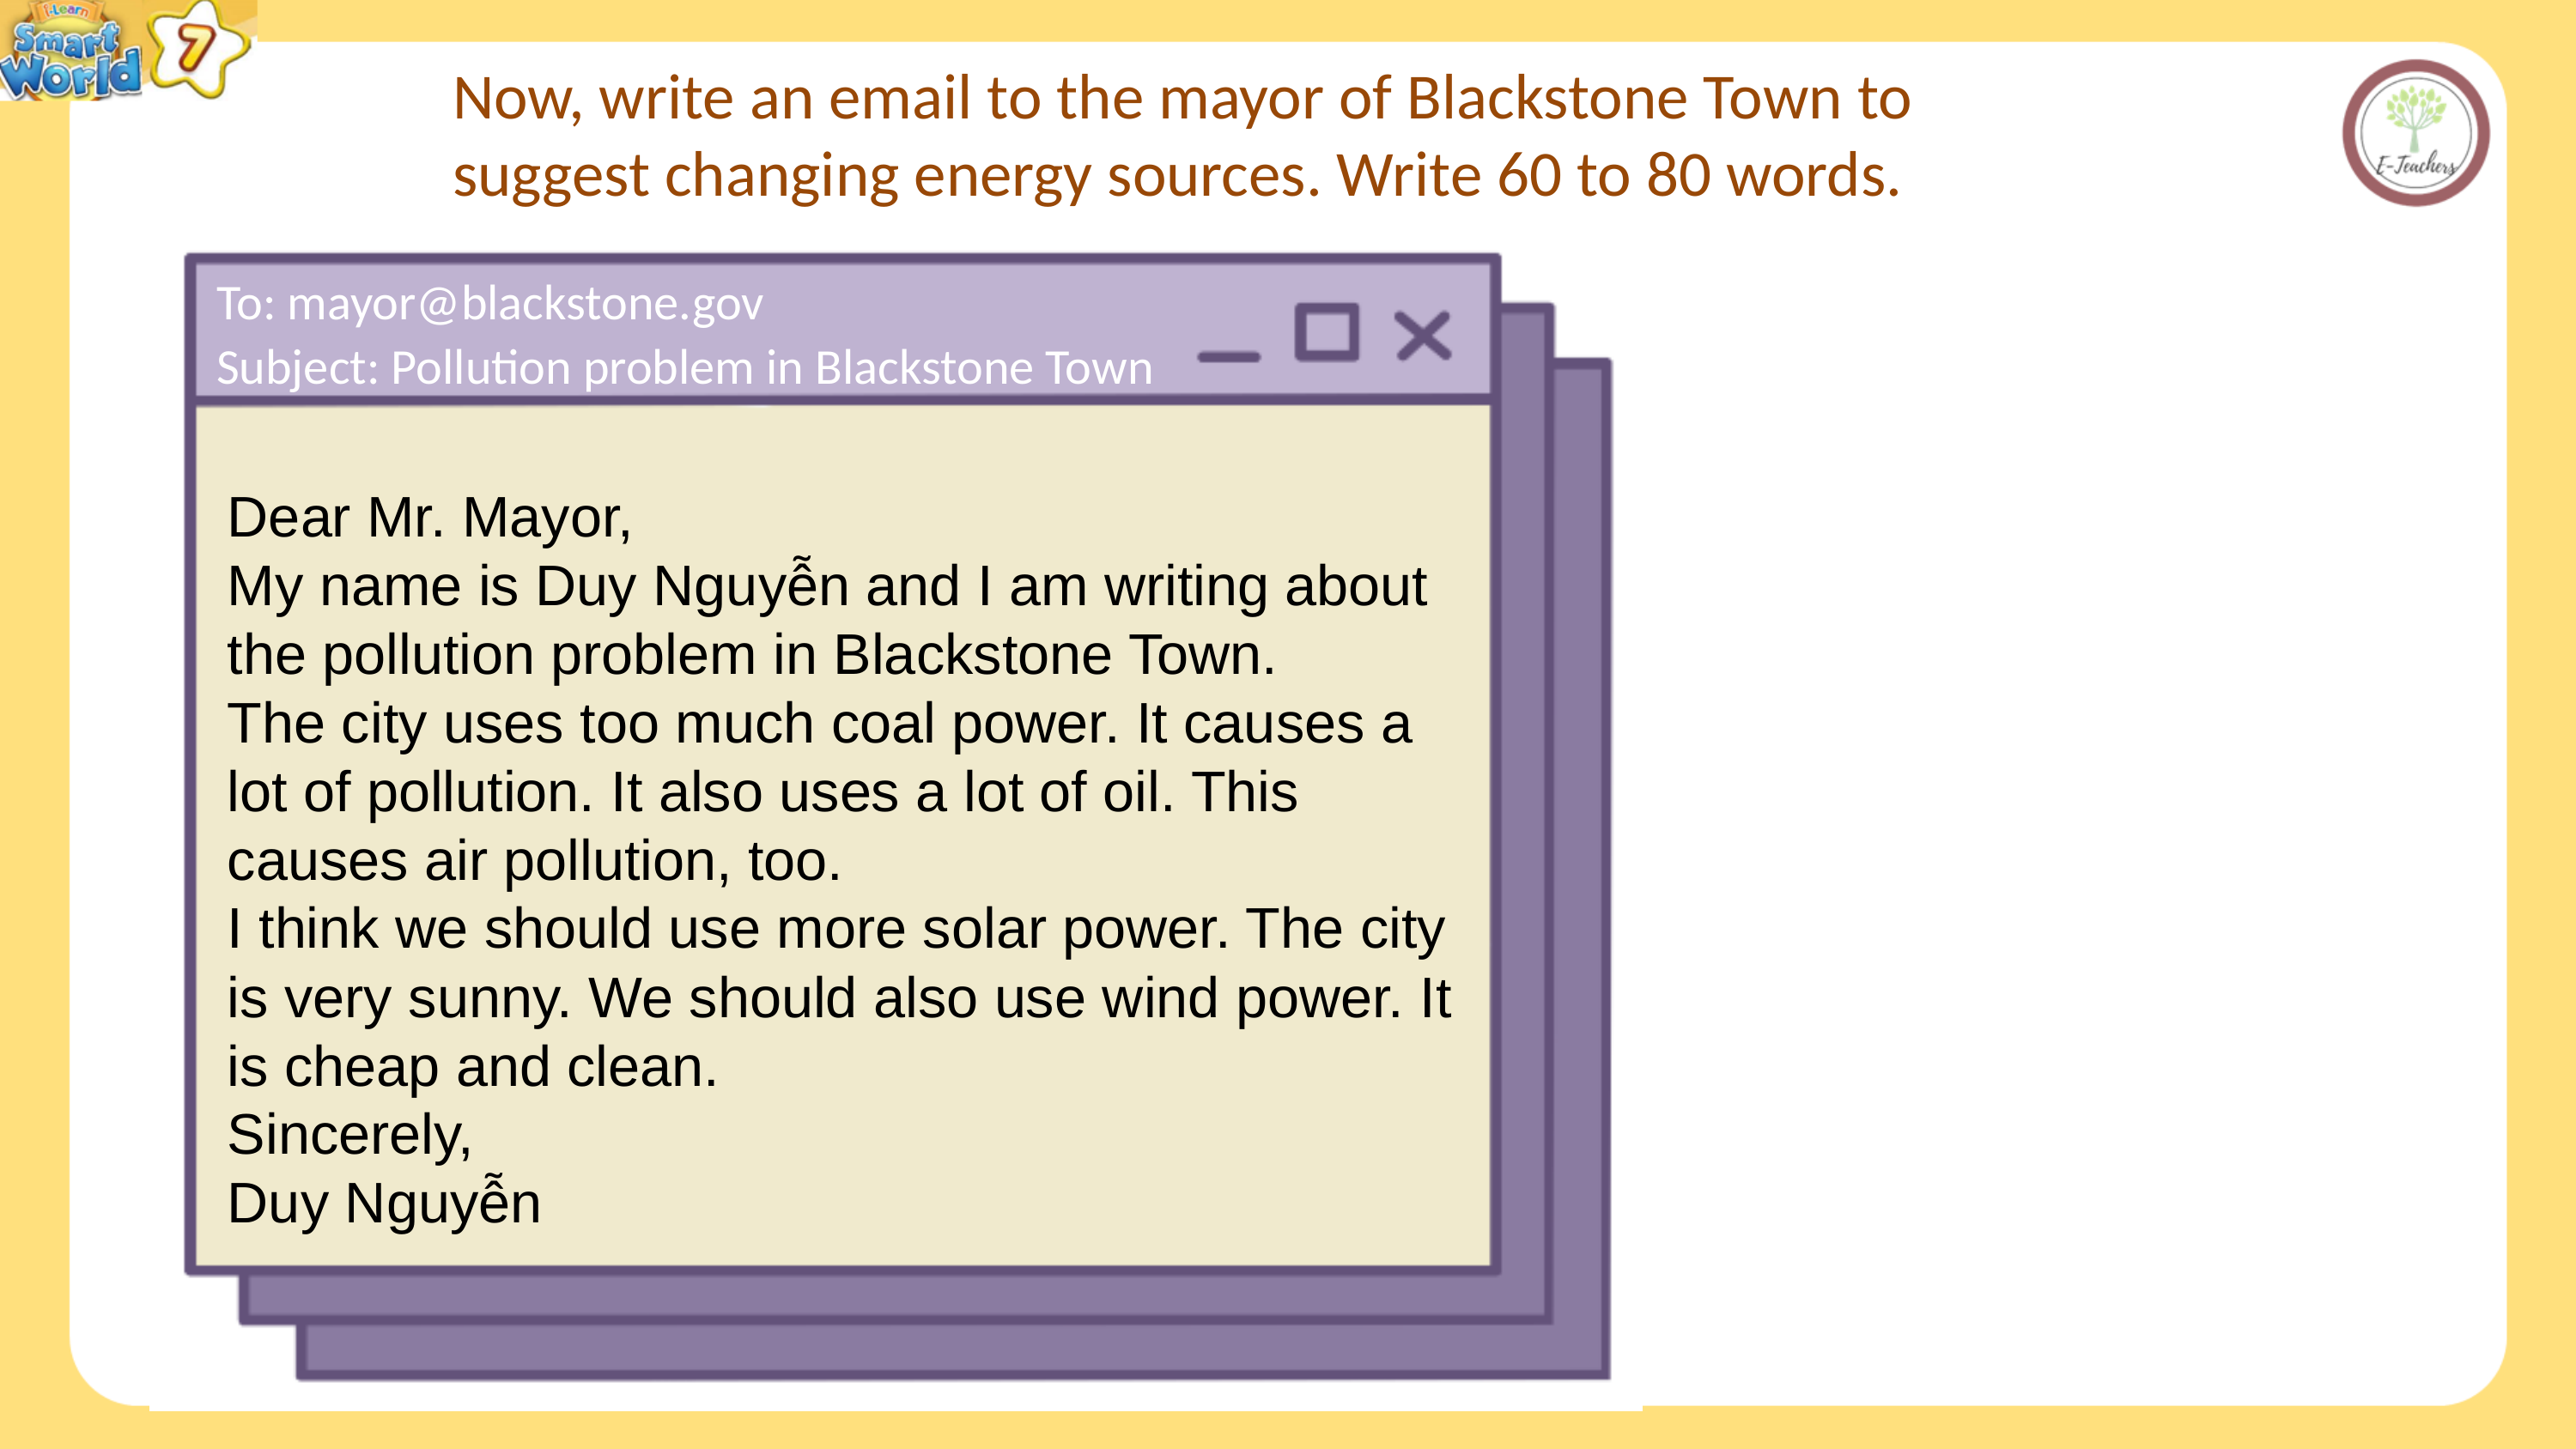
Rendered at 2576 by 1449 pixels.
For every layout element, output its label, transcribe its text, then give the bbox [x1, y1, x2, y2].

text_box Now, write an email to the mayor of Blackstone Town to suggest changing energy sources. Write 60 to 80 words. [440, 48, 2125, 215]
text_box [149, 230, 1643, 1411]
picture [0, 0, 2576, 1449]
